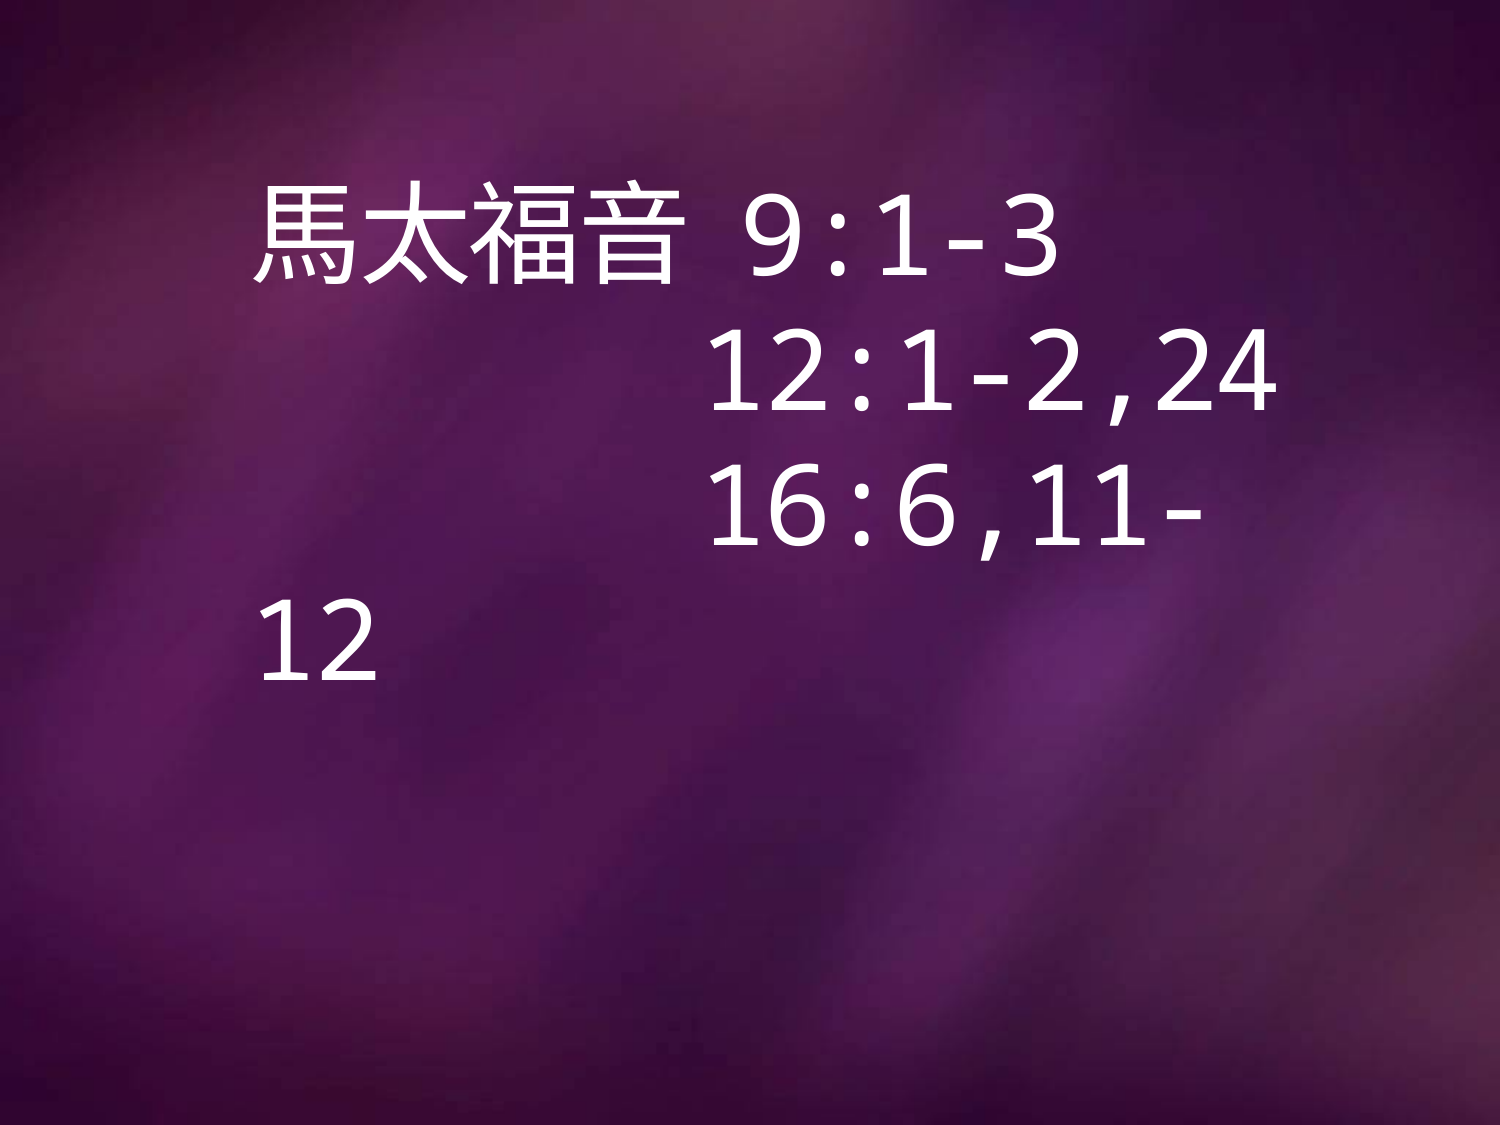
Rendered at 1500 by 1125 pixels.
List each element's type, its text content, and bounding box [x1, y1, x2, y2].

picture [0, 0, 1500, 1125]
title 馬太福音 9:1-3 12:1-2,24 16:6,11-12 [249, 162, 1338, 638]
